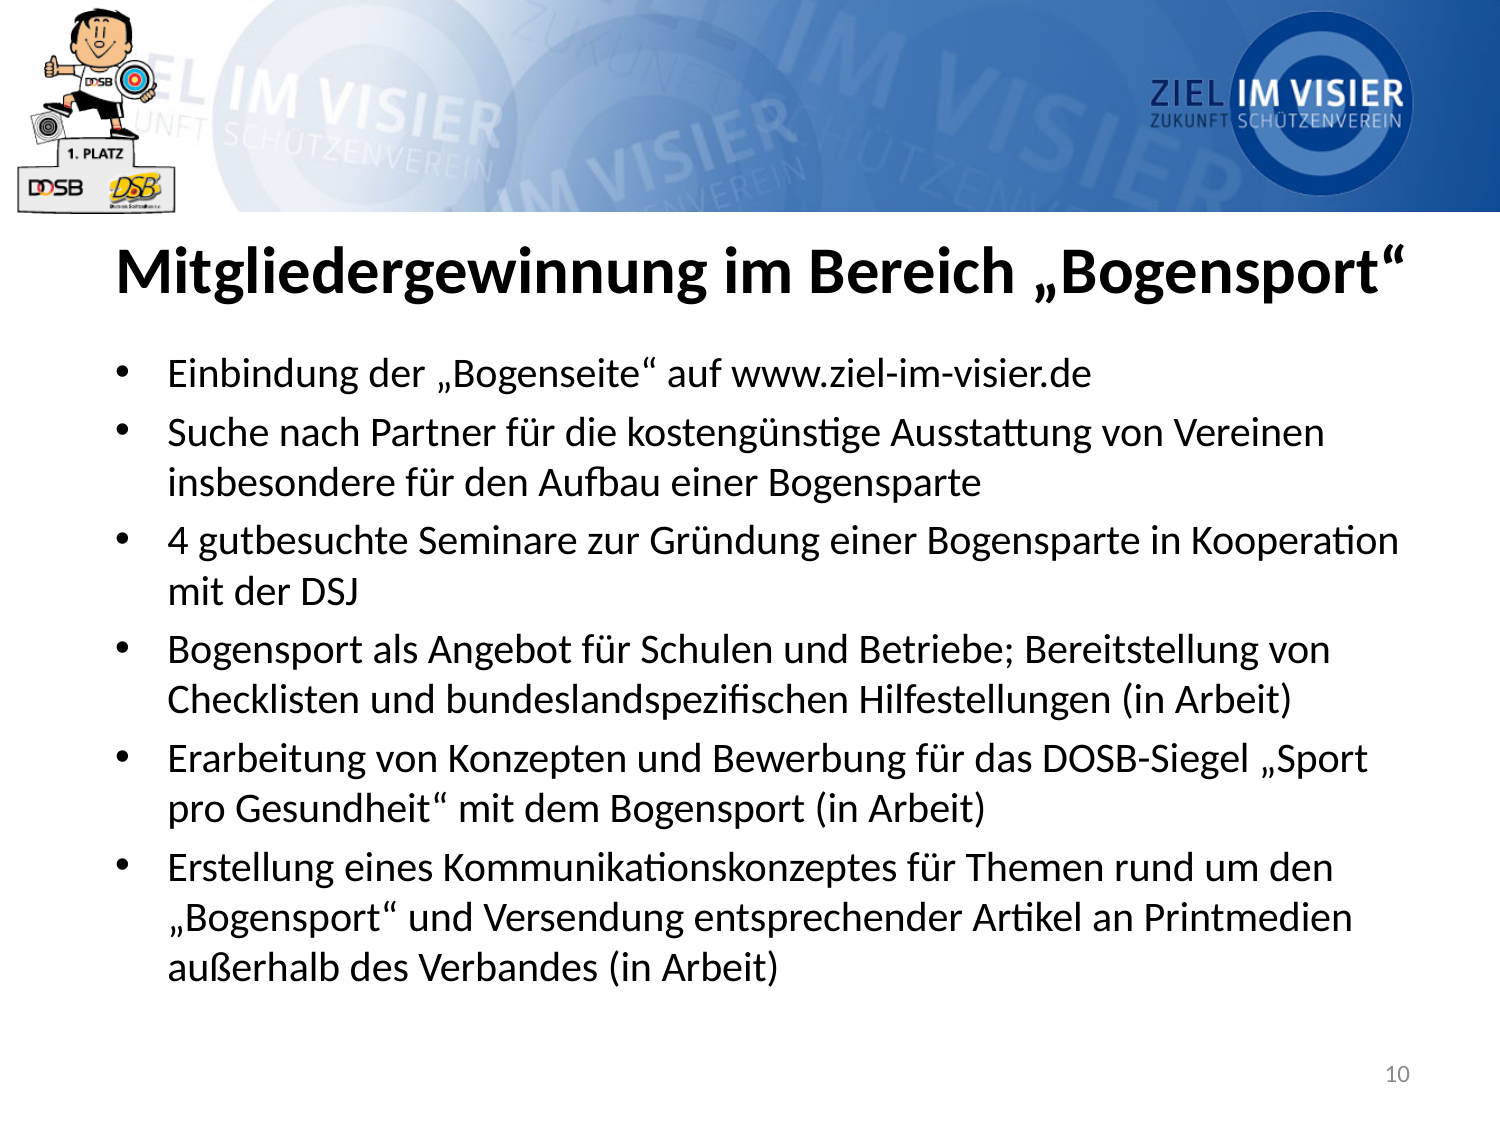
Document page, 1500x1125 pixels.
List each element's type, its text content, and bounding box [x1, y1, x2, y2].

slide_number 10 [1074, 1042, 1425, 1103]
title Mitgliedergewinnung im Bereich „Bogensport“ [100, 172, 1459, 361]
picture [17, 0, 1500, 214]
list Einbindung der „Bogenseite“ auf www.ziel-im-visier.de Suche nach Partner für die kostengünstige Ausstattung von Vereinen insbesondere für den Aufbau einer Bogensparte 4 gutbesuchte Seminare zur Gründung einer Bogensparte in Kooperation mit der DSJ Bogensport als Angebot für Schulen und Betriebe; Bereitstellung von Checklisten und bundeslandspezifischen Hilfestellungen (in Arbeit) Erarbeitung von Konzepten und Bewerbung für das DOSB-Siegel „Sport pro Gesundheit“ mit dem Bogensport (in Arbeit) Erstellung eines Kommunikationskonzeptes für Themen rund um den „Bogensport“ und Versendung entsprechender Artikel an Printmedien außerhalb des Verbandes (in Arbeit) [100, 338, 1420, 1013]
